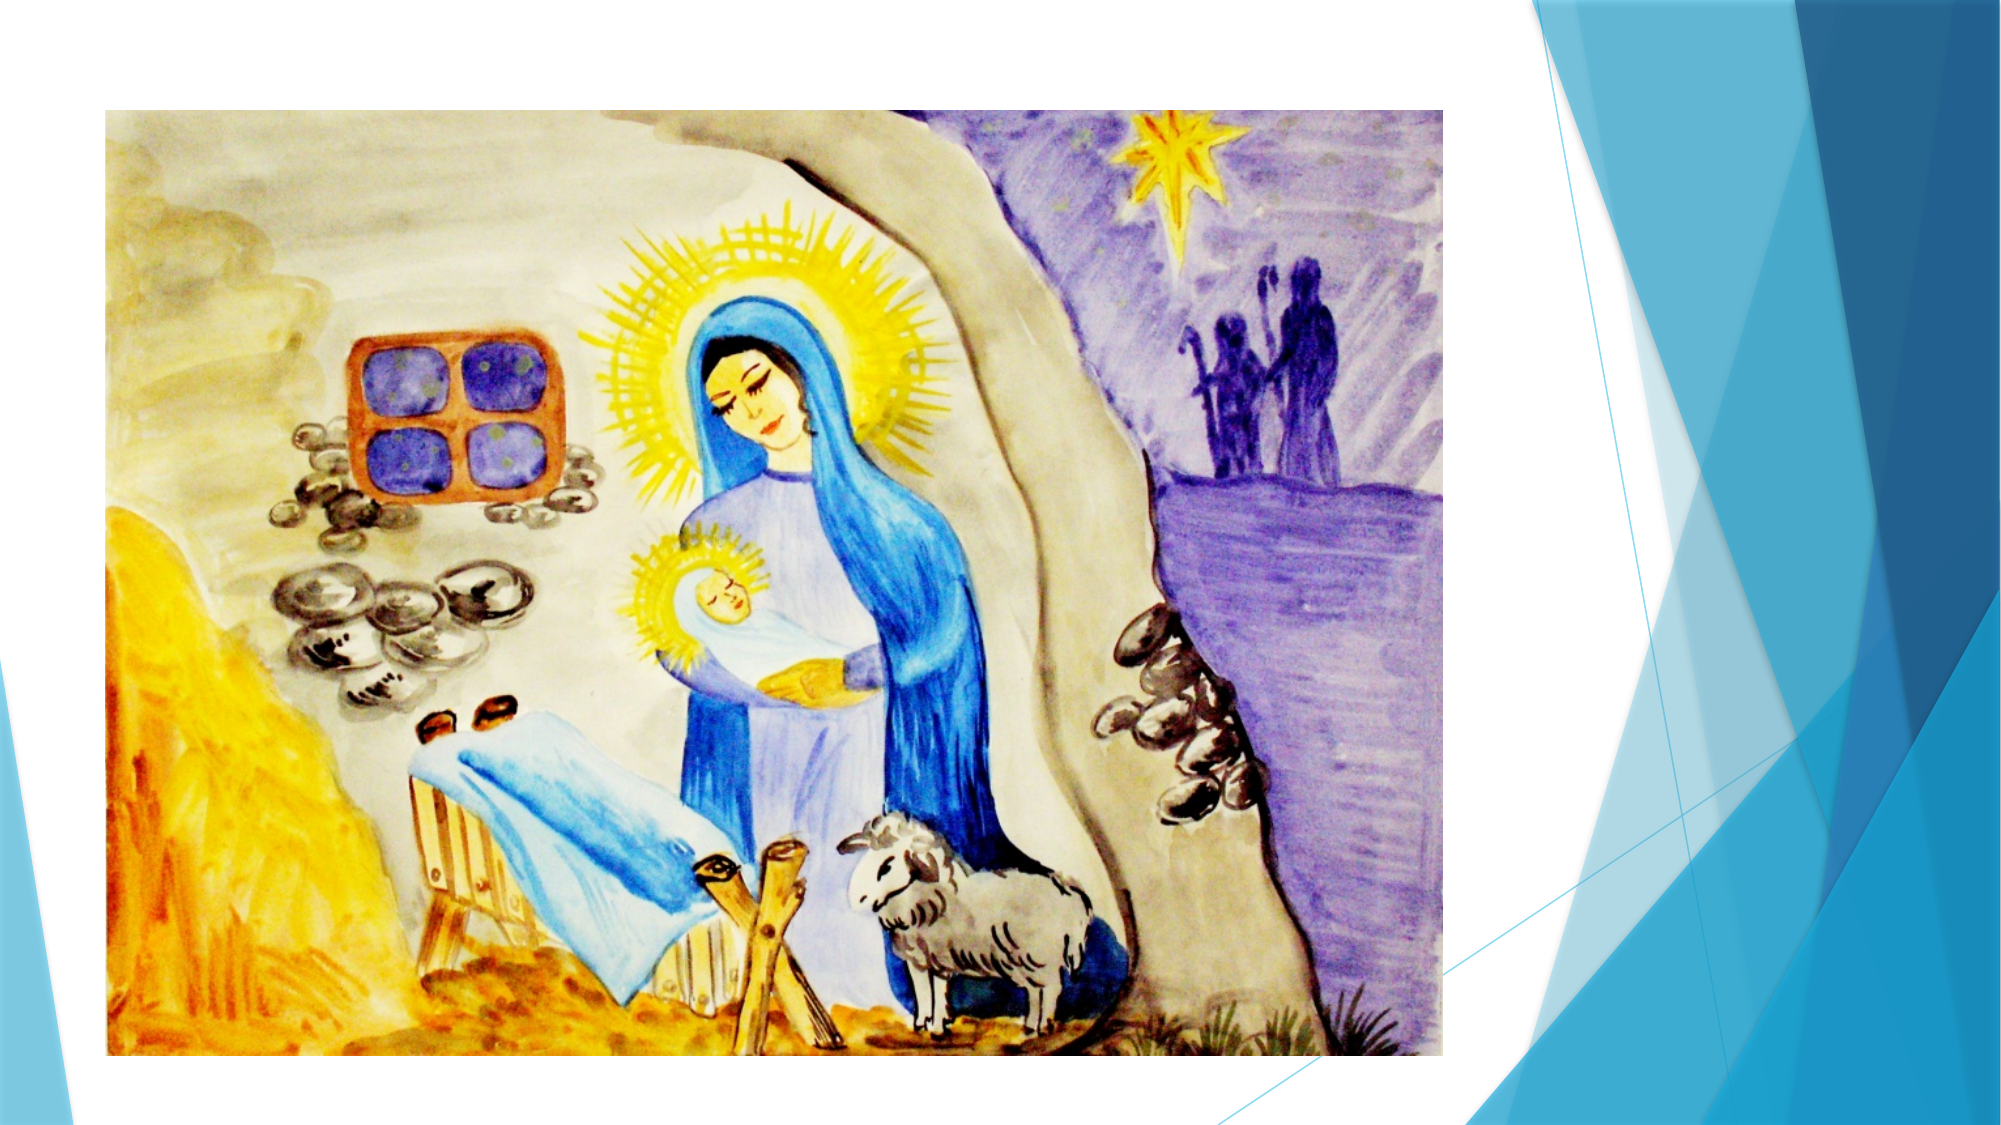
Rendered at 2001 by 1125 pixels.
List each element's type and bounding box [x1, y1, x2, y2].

list [105, 109, 1444, 1056]
